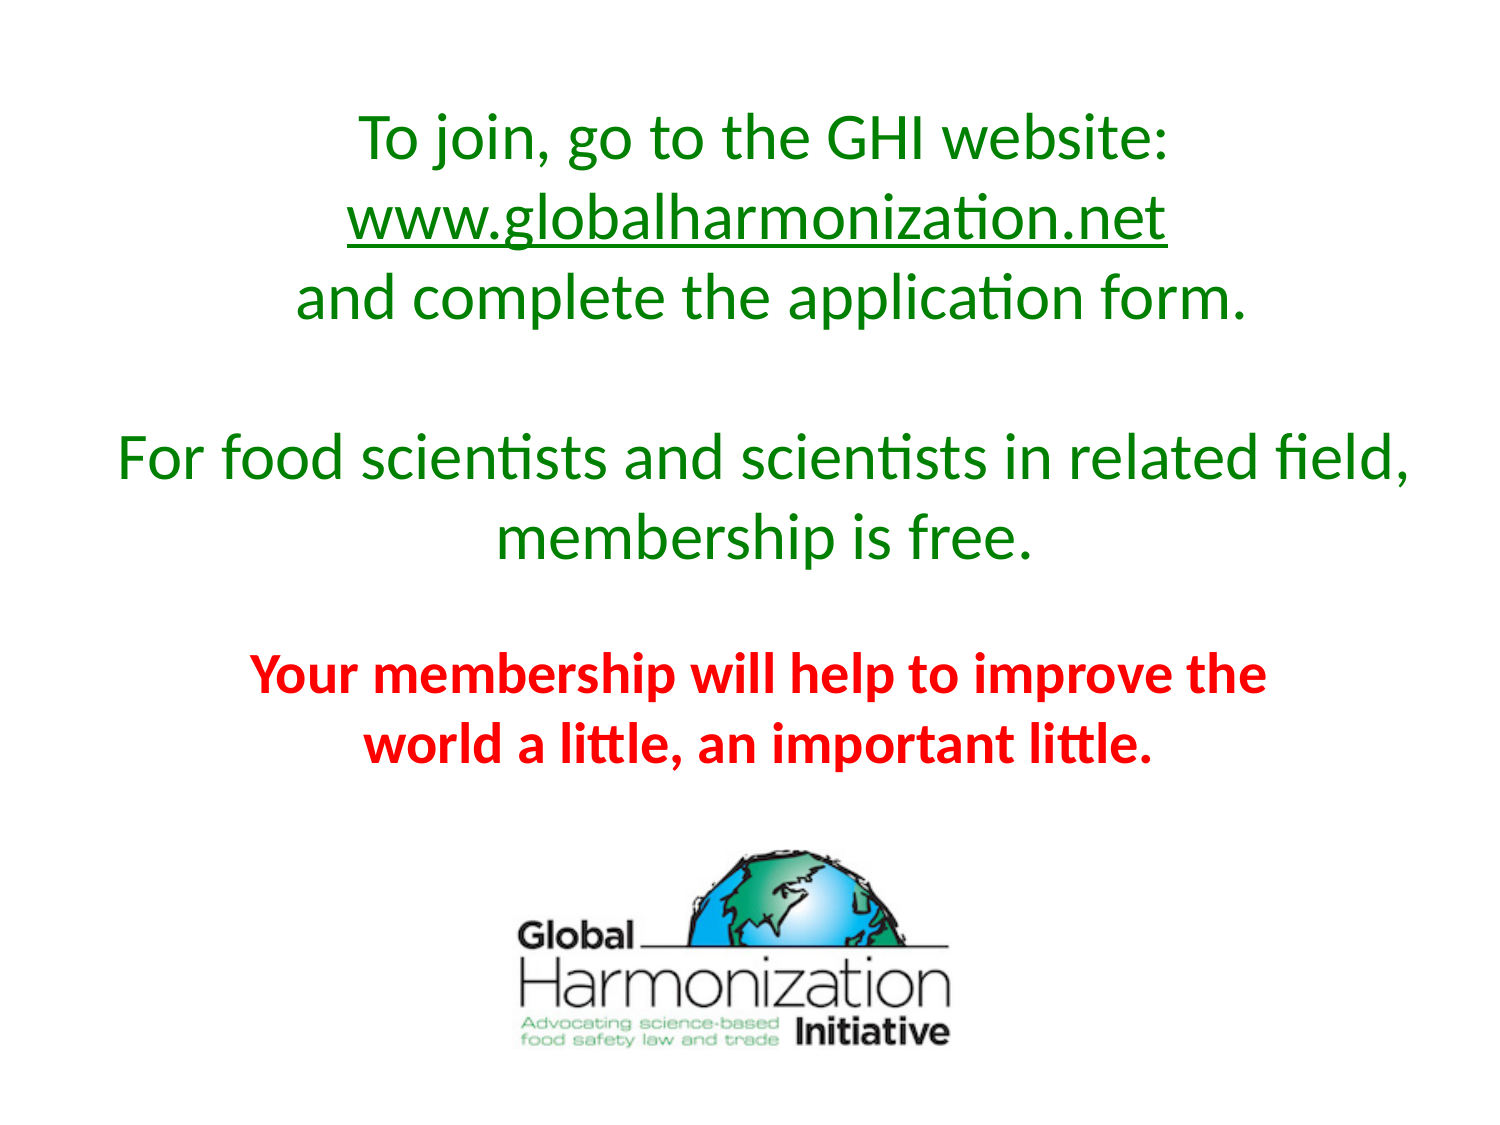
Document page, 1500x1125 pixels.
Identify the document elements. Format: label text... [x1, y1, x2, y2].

picture [499, 849, 1001, 1061]
text_box Your membership will help to improve the world a little, an important little. [199, 627, 1319, 783]
text_box To join, go to the GHI website: www.globalharmonization.net and complete the application form. For food scientists and scientists in related field, membership is free. [79, 85, 1450, 740]
